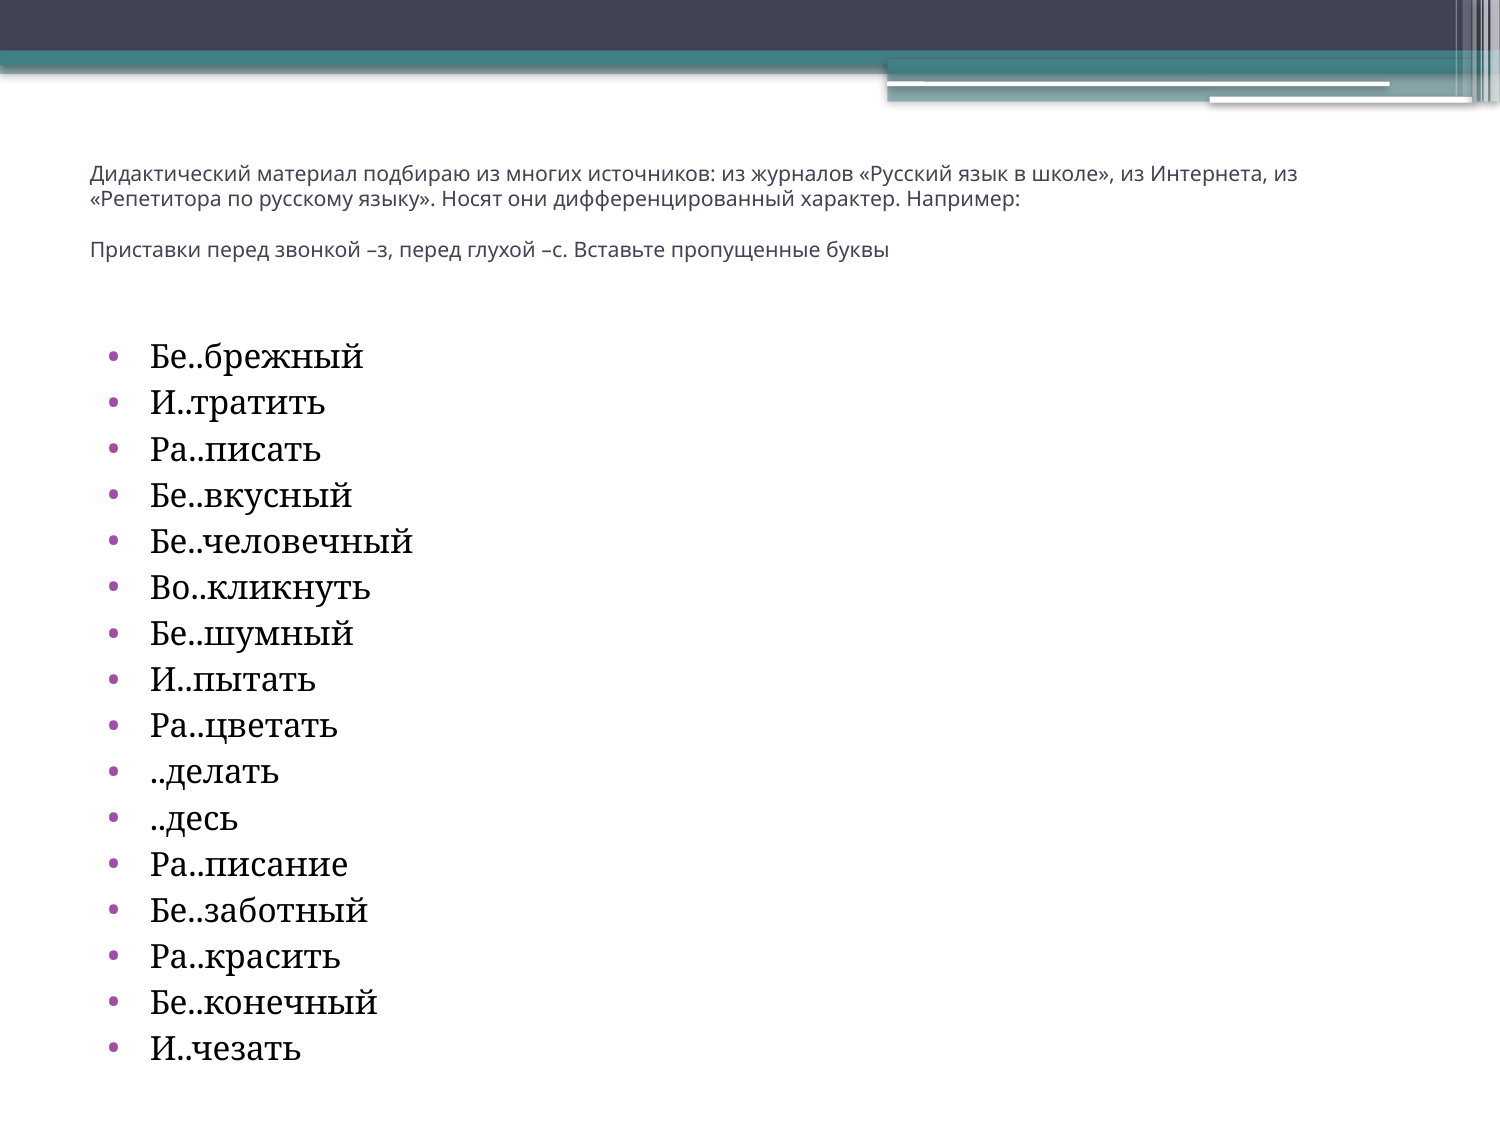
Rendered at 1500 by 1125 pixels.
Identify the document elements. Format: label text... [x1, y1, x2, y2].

title Дидактический материал подбираю из многих источников: из журналов «Русский язык в школе», из Интернета, из «Репетитора по русскому языку». Носят они дифференцированный характер. Например: Приставки перед звонкой –з, перед глухой –с. Вставьте пропущенные буквы [75, 152, 1425, 270]
list Бе..брежный И..тратить Ра..писать Бе..вкусный Бе..человечный Во..кликнуть Бе..шумный И..пытать Ра..цветать ..делать ..десь Ра..писание Бе..заботный Ра..красить Бе..конечный И..чезать [75, 328, 1425, 1079]
